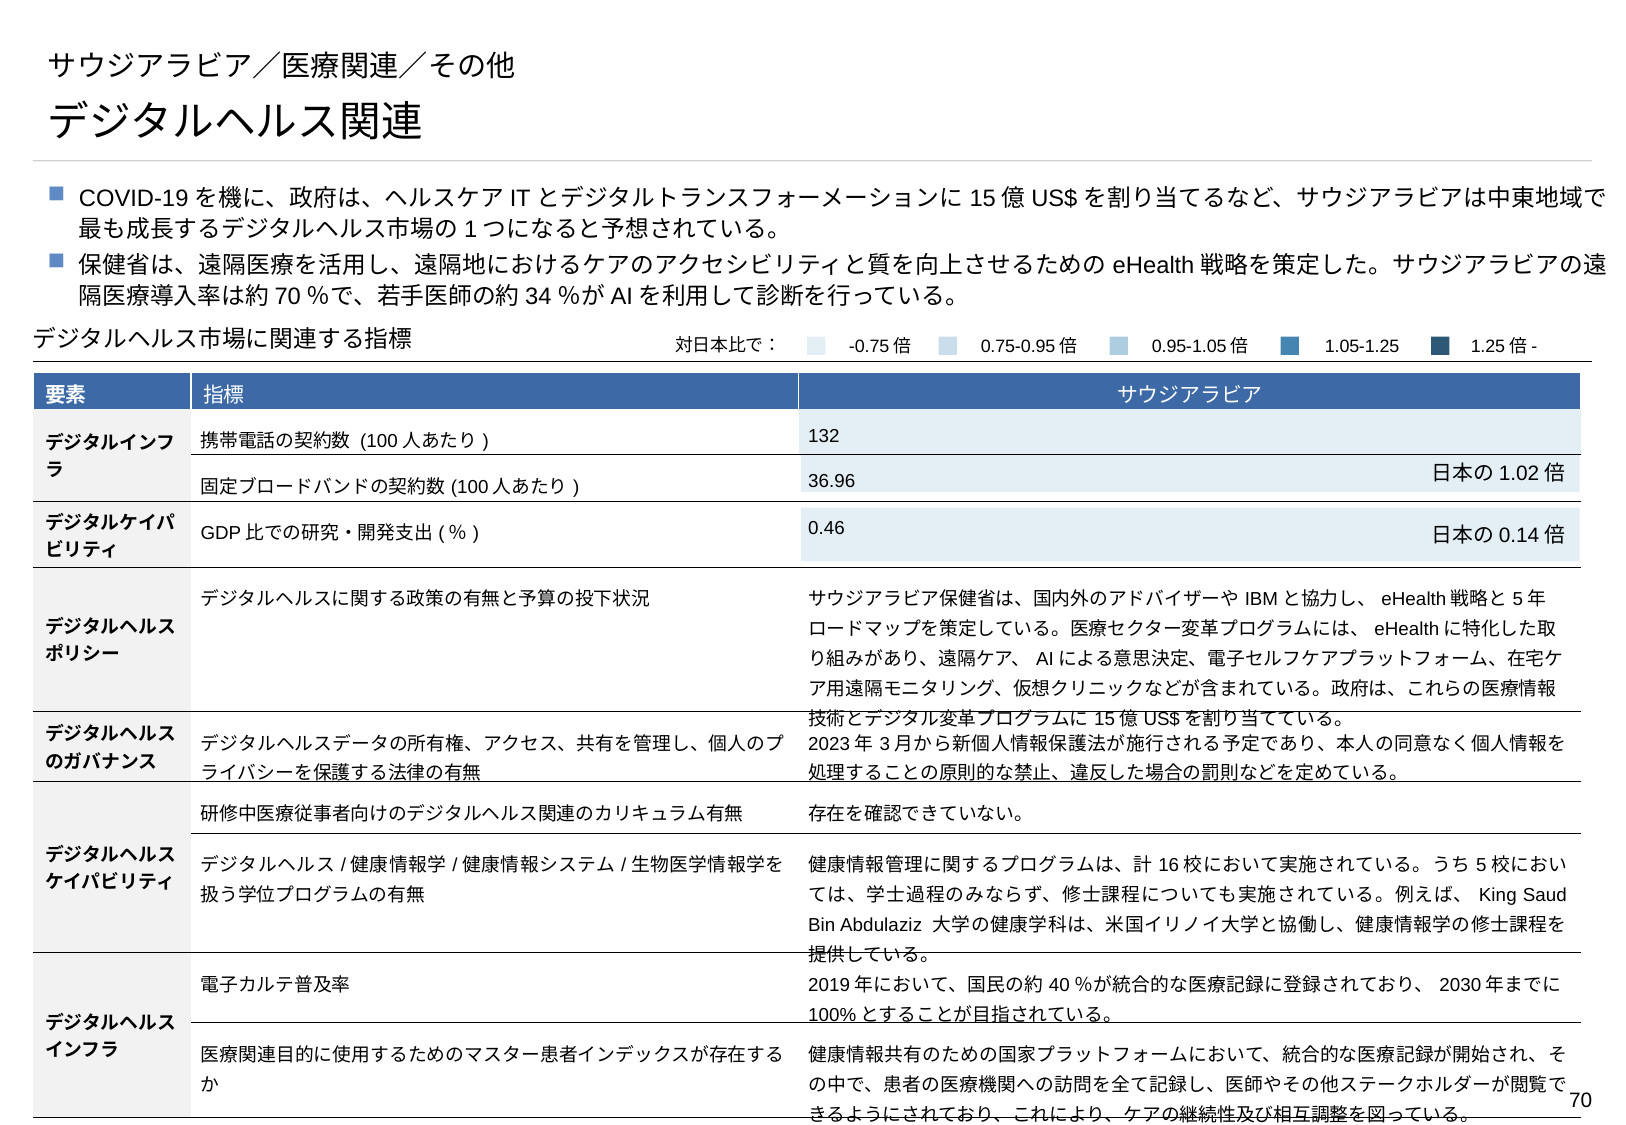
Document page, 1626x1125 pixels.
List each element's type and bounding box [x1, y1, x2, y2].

table_cell [33, 409, 1581, 501]
table_header [799, 373, 1580, 409]
table_cell [33, 568, 1581, 711]
table_cell [33, 953, 1581, 1117]
list [32, 93, 1593, 153]
text_box [47, 179, 1608, 310]
table_cell [33, 502, 1581, 567]
table_header [192, 373, 798, 409]
table_header [34, 373, 190, 409]
title [32, 30, 1593, 90]
text_box [32, 1118, 1522, 1124]
table_cell [33, 712, 1581, 781]
table_cell [33, 782, 1581, 952]
text_box [32, 322, 1593, 362]
